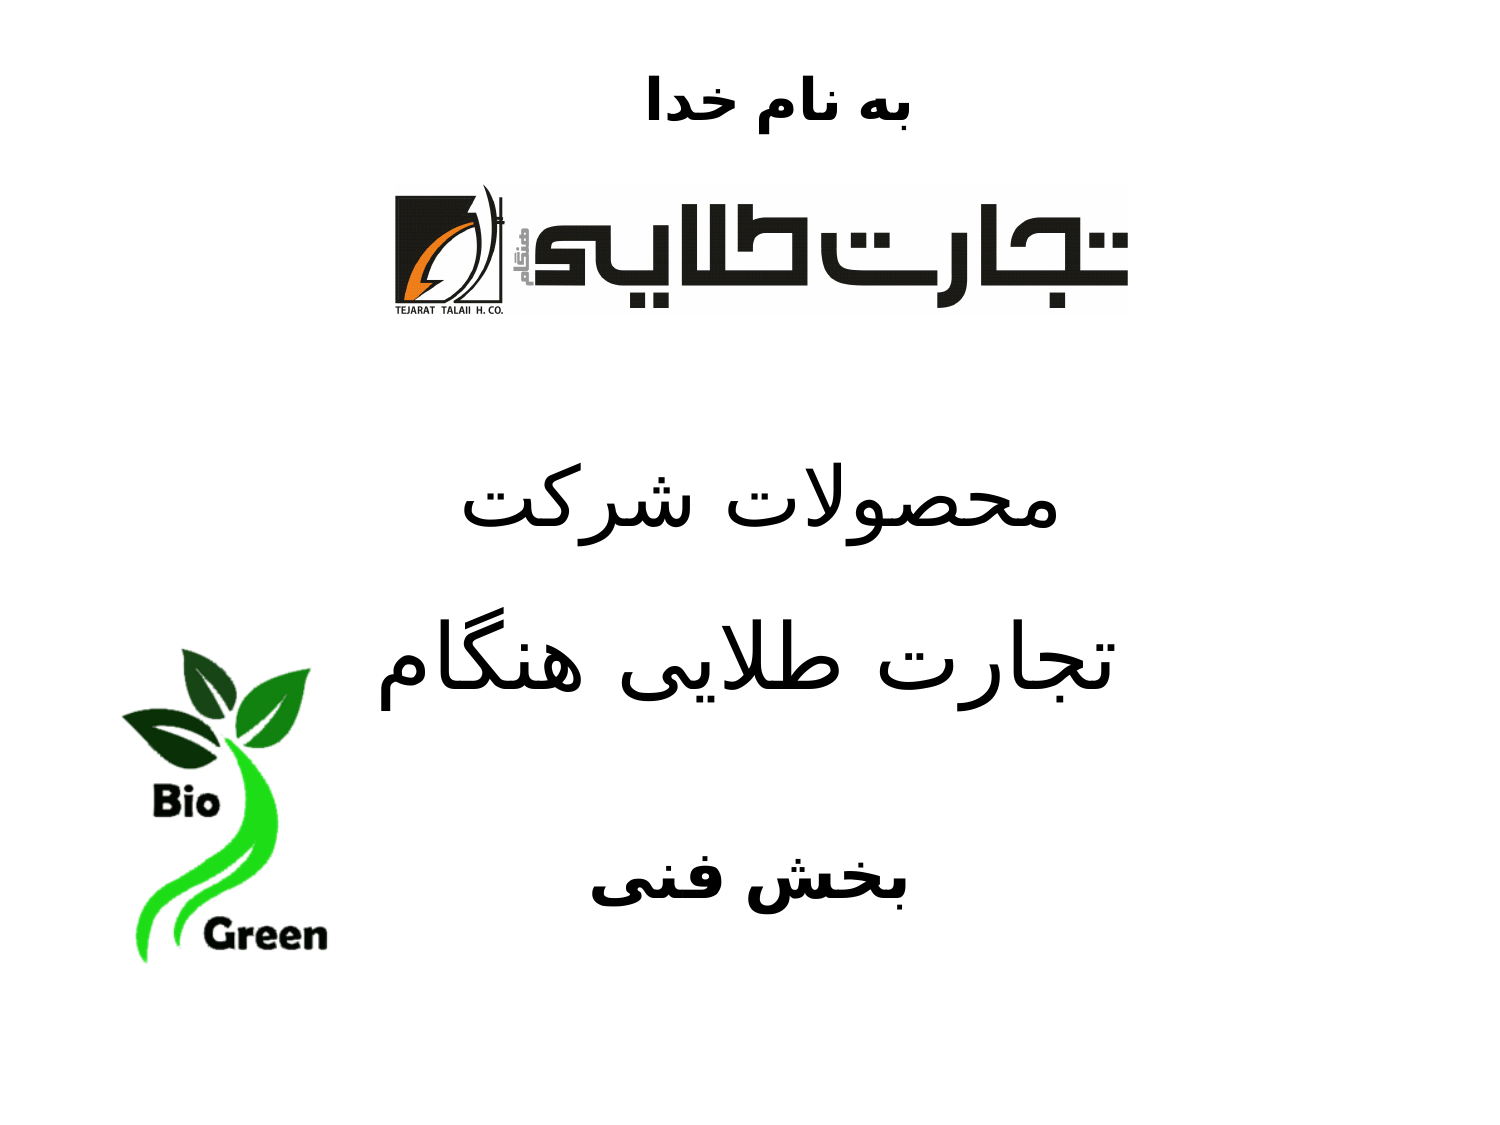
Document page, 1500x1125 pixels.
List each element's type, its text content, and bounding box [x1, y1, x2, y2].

text_box به نام خدا [525, 54, 1034, 140]
picture [395, 184, 1129, 314]
title محصولات شرکت تجارت طلایی هنگام [124, 373, 1400, 728]
subtitle بخش فنی [370, 637, 1275, 925]
picture [99, 609, 366, 984]
